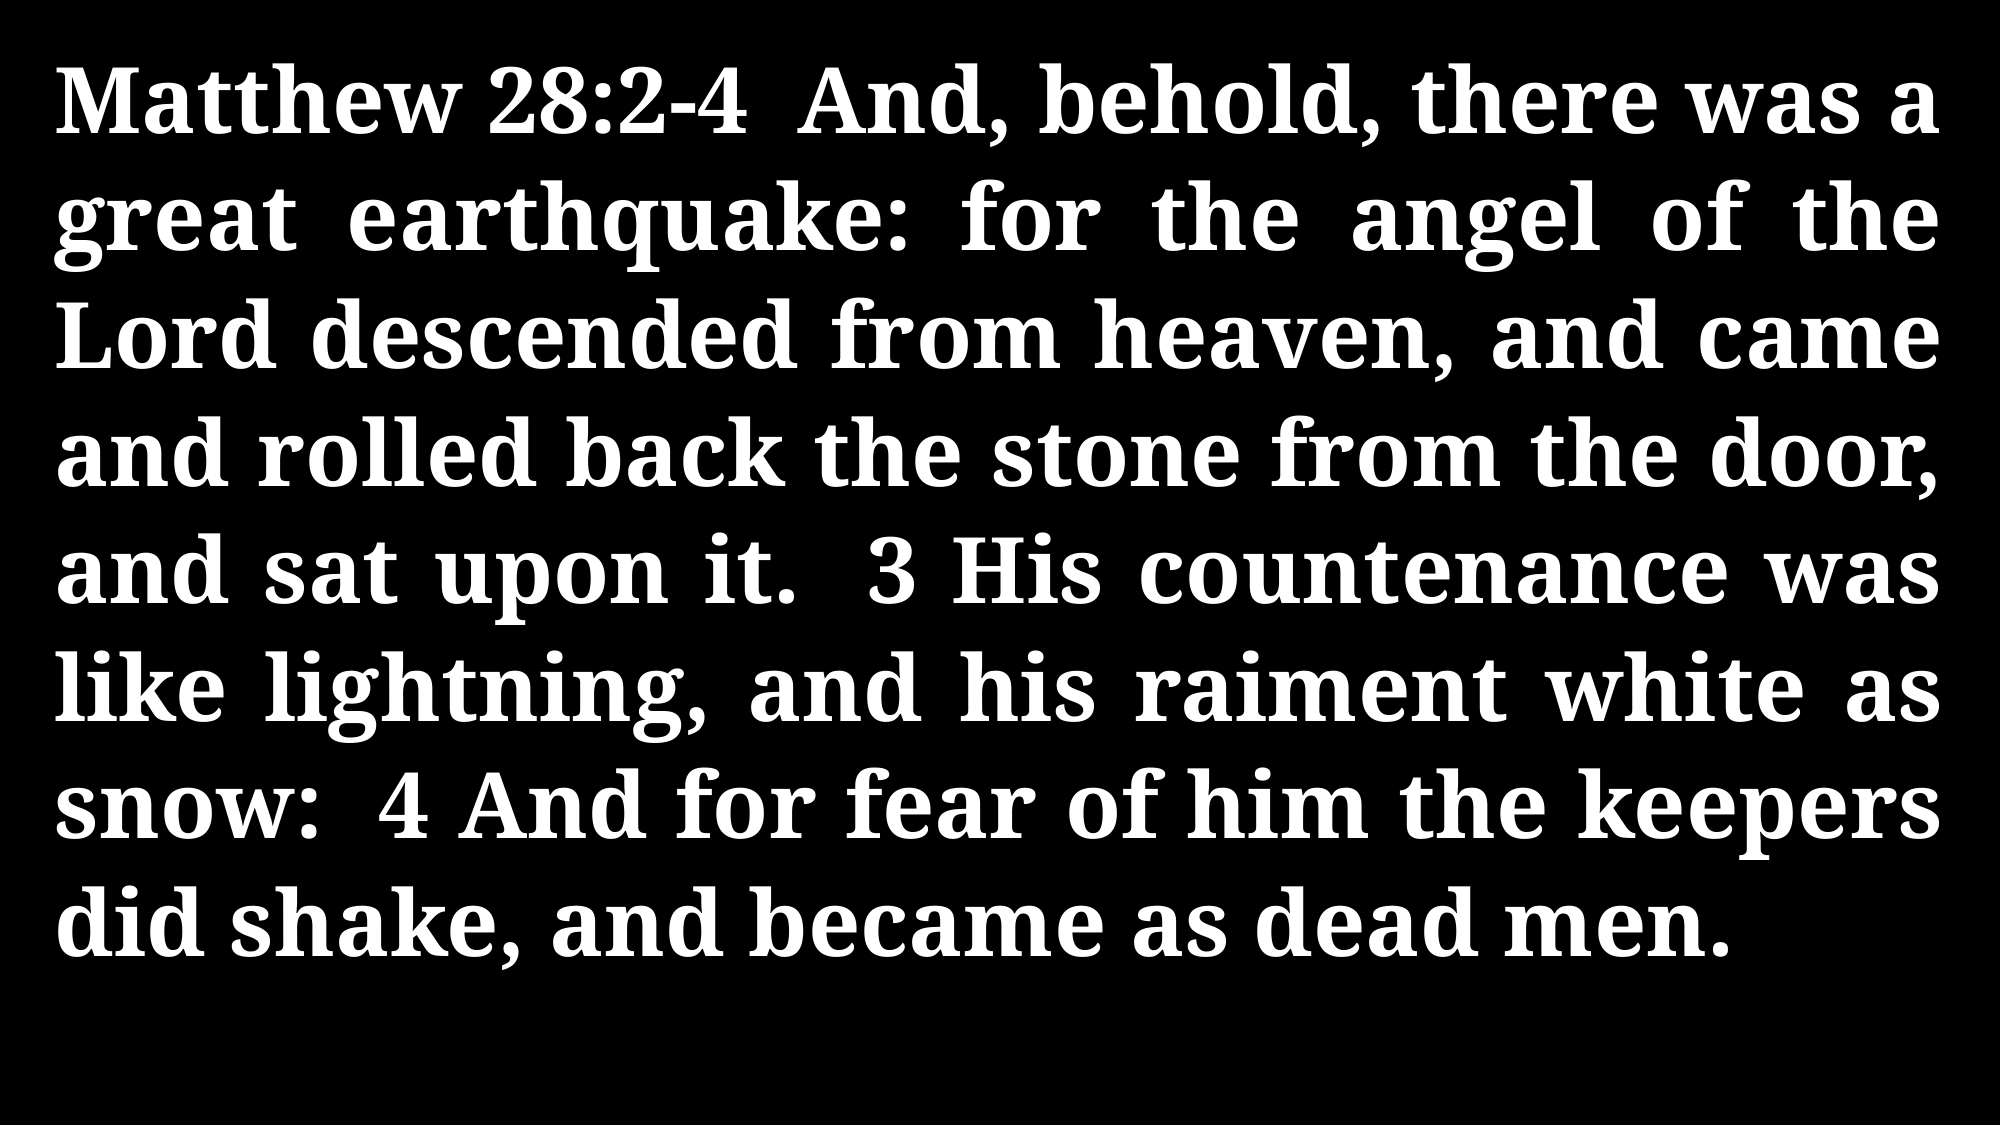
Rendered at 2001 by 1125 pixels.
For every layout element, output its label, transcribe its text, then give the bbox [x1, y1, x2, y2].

text_box Matthew 28:2-4 And, behold, there was a great earthquake: for the angel of the Lord descended from heaven, and came and rolled back the stone from the door, and sat upon it. 3 His countenance was like lightning, and his raiment white as snow: 4 And for fear of him the keepers did shake, and became as dead men. [39, 26, 1961, 983]
